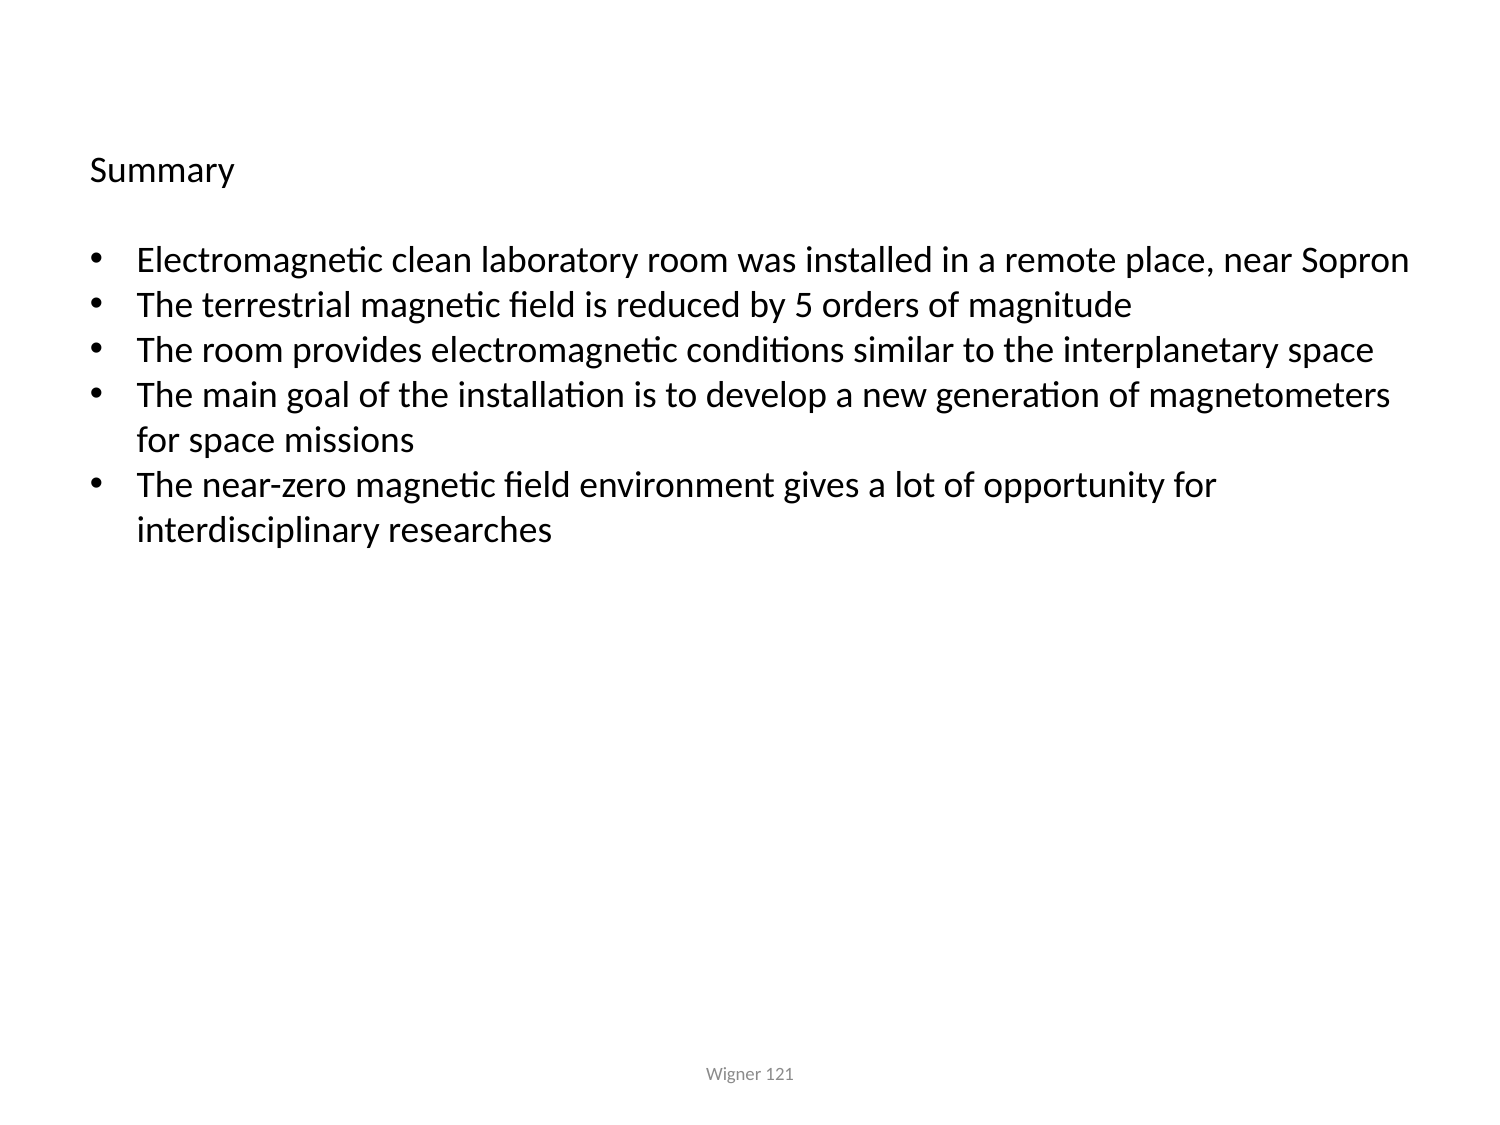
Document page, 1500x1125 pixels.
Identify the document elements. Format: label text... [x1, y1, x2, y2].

footer Wigner 121 [496, 1042, 1004, 1103]
text_box Summary Electromagnetic clean laboratory room was installed in a remote place, near Sopron The terrestrial magnetic field is reduced by 5 orders of magnitude The room provides electromagnetic conditions similar to the interplanetary space The main goal of the installation is to develop a new generation of magnetometers for space missions The near-zero magnetic field environment gives a lot of opportunity for interdisciplinary researches [74, 137, 1438, 558]
